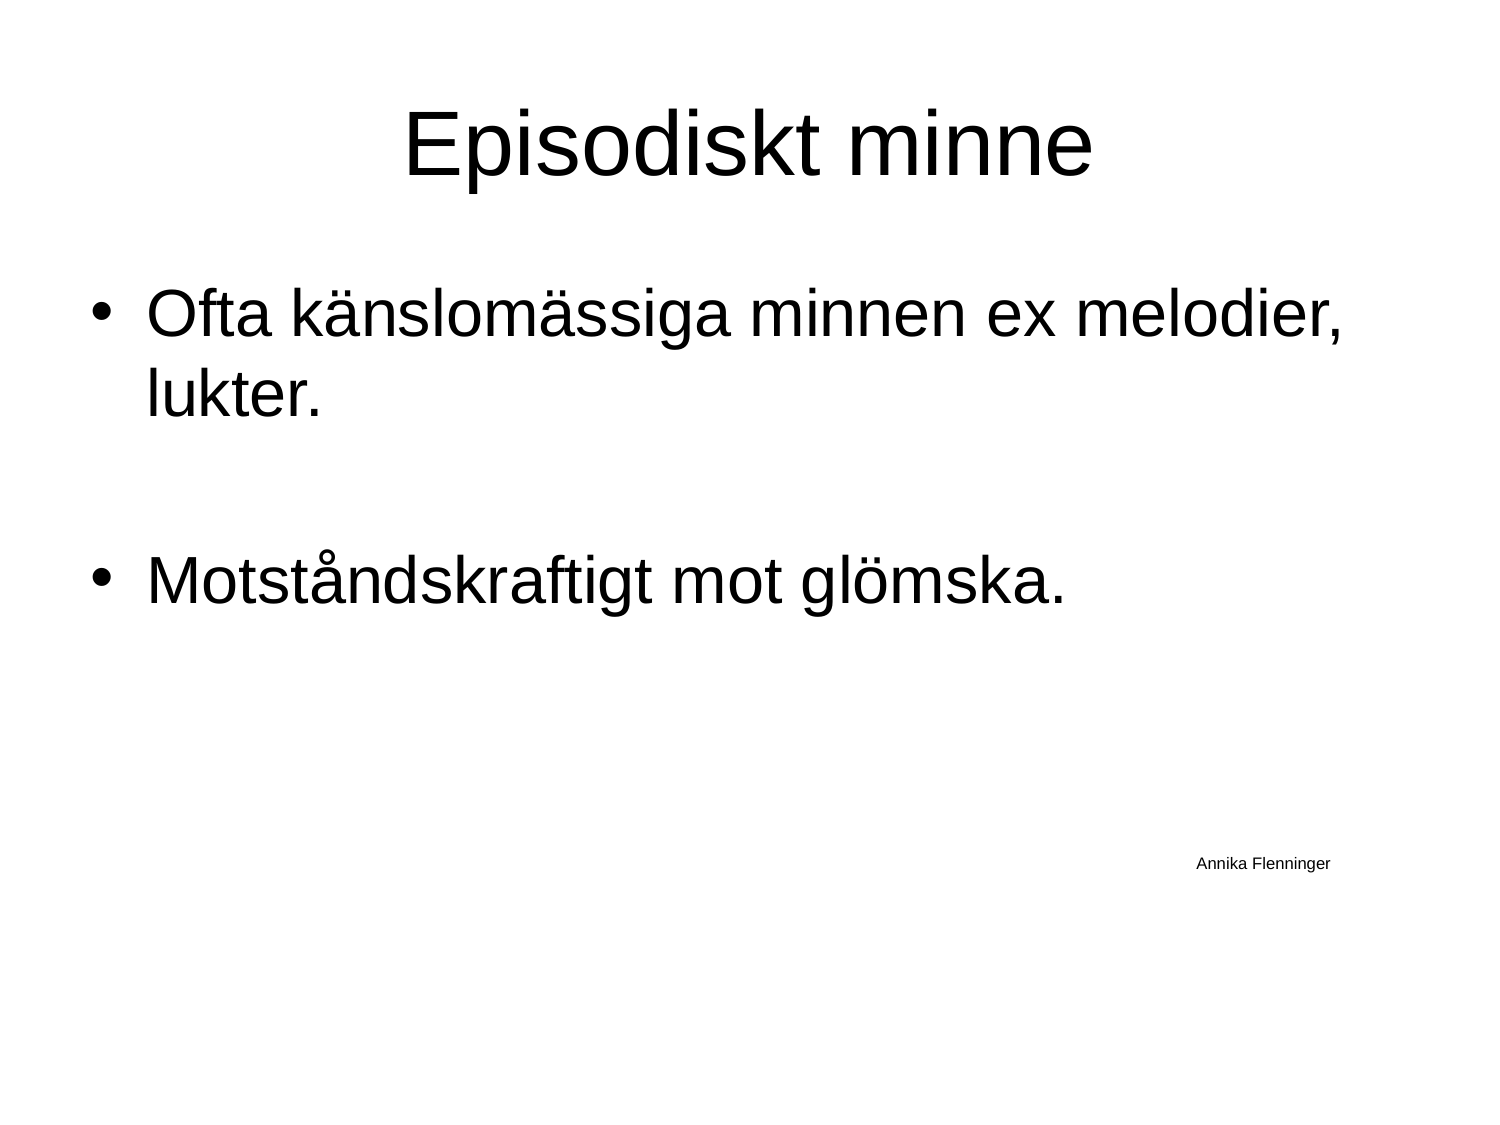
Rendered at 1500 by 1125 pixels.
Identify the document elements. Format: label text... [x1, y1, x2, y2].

list Ofta känslomässiga minnen ex melodier, lukter. Motståndskraftigt mot glömska. Annika Flenninger [75, 262, 1425, 1005]
title Episodiskt minne [75, 45, 1425, 233]
